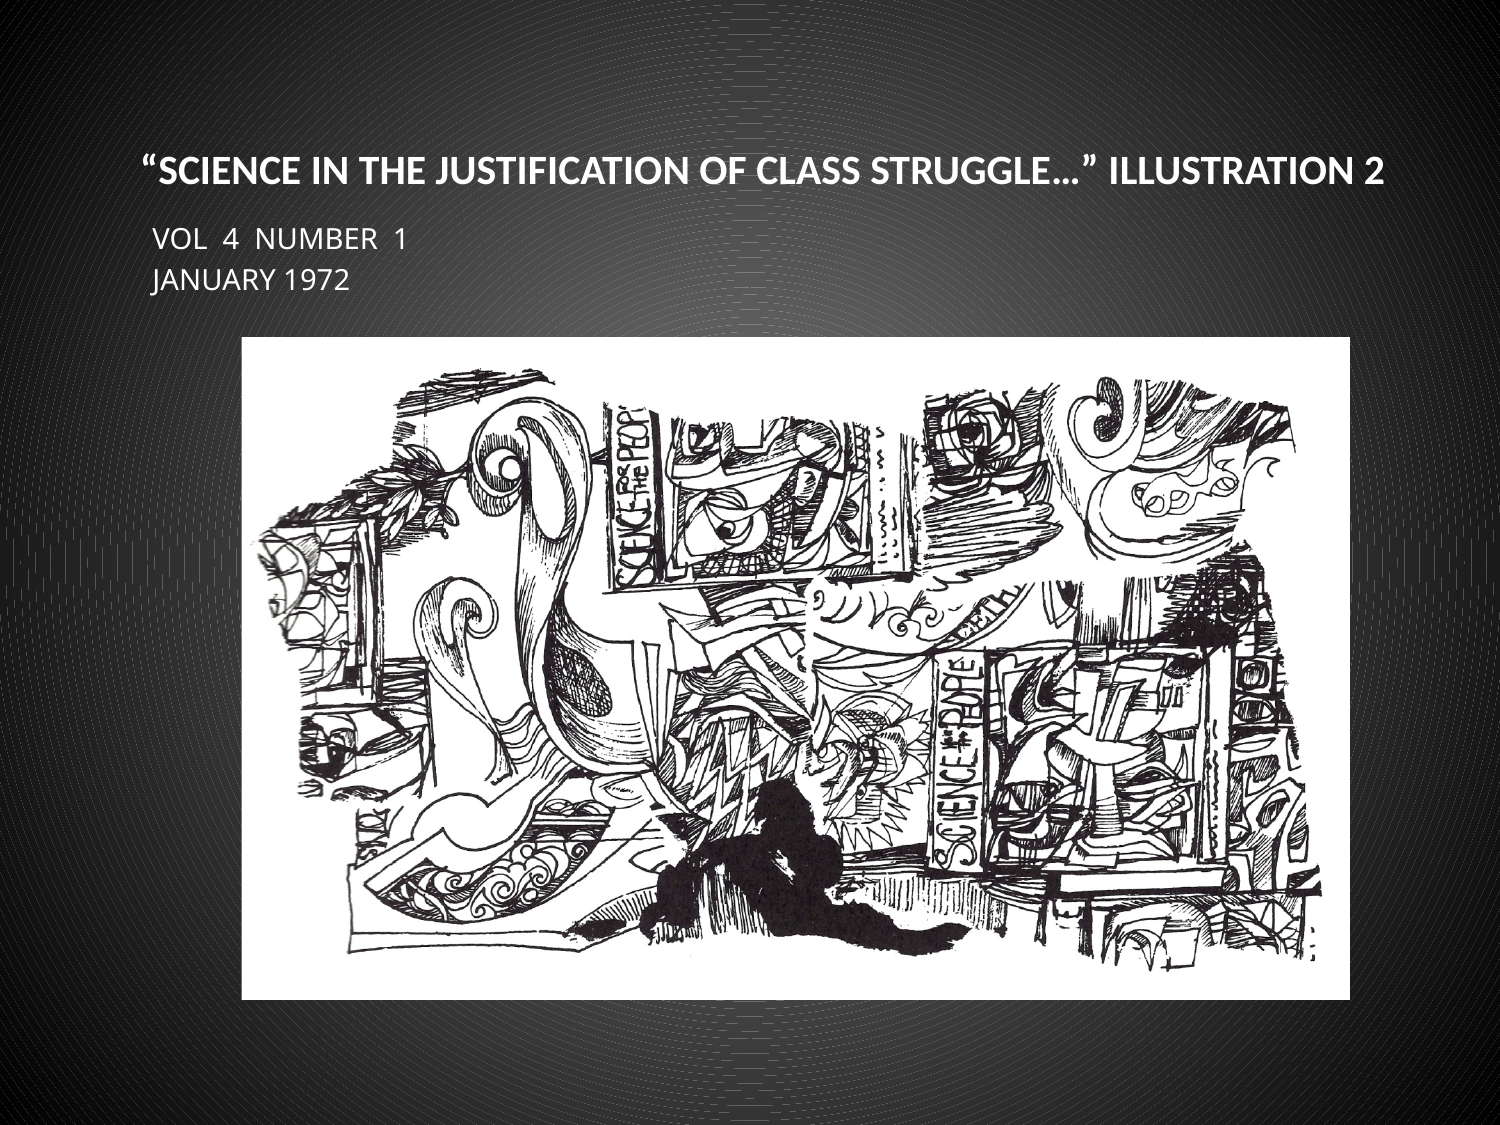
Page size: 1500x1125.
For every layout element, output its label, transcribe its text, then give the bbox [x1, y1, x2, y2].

list VOL 4 NUMBER 1 JANUARY 1972 [137, 212, 438, 340]
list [241, 337, 1351, 1001]
title “SCIENCE IN THE JUSTIFICATION OF CLASS STRUGGLE…” ILLUSTRATION 2 [125, 109, 1488, 200]
